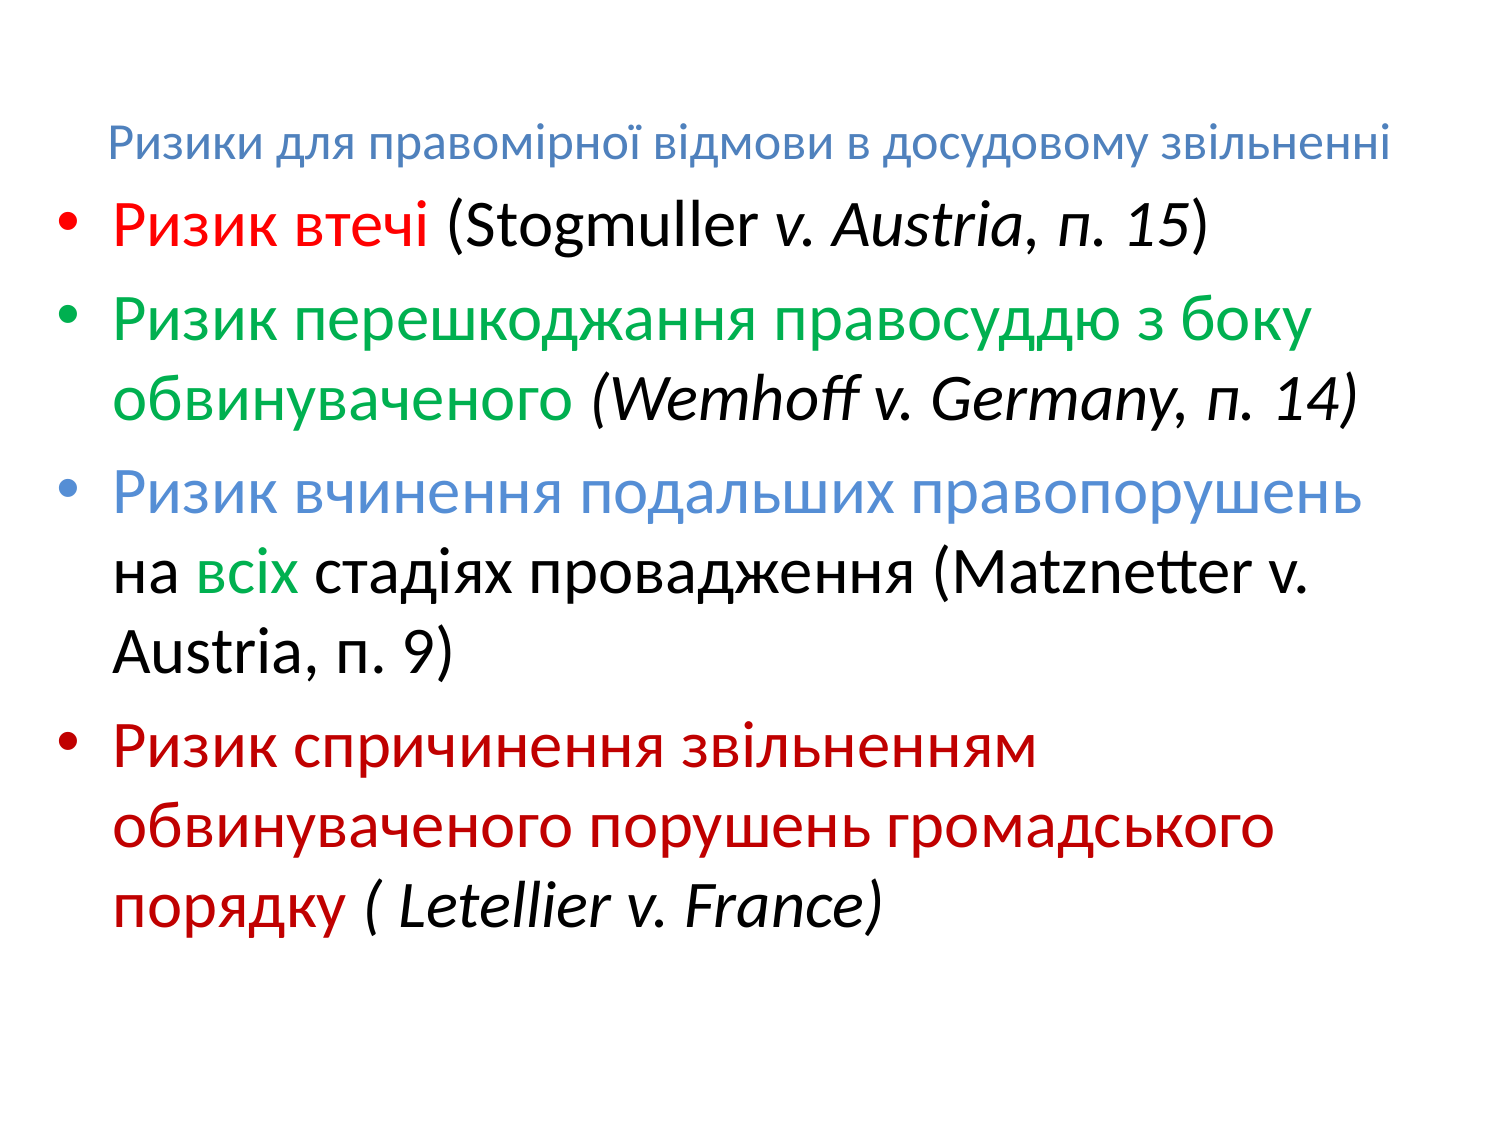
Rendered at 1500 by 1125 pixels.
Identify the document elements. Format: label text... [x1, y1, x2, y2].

list Ризик втечі (Stogmuller v. Austria, п. 15) Ризик перешкоджання правосуддю з боку обвинуваченого (Wemhoff v. Germany, п. 14) Ризик вчинення подальших правопорушень на всіх стадіях провадження (Matznetter v. Austria, п. 9) Ризик спричинення звільненням обвинуваченого порушень громадського порядку ( Letellier v. France) [41, 172, 1447, 1094]
title Ризики для правомірної відмови в досудовому звільненні [75, 45, 1425, 172]
